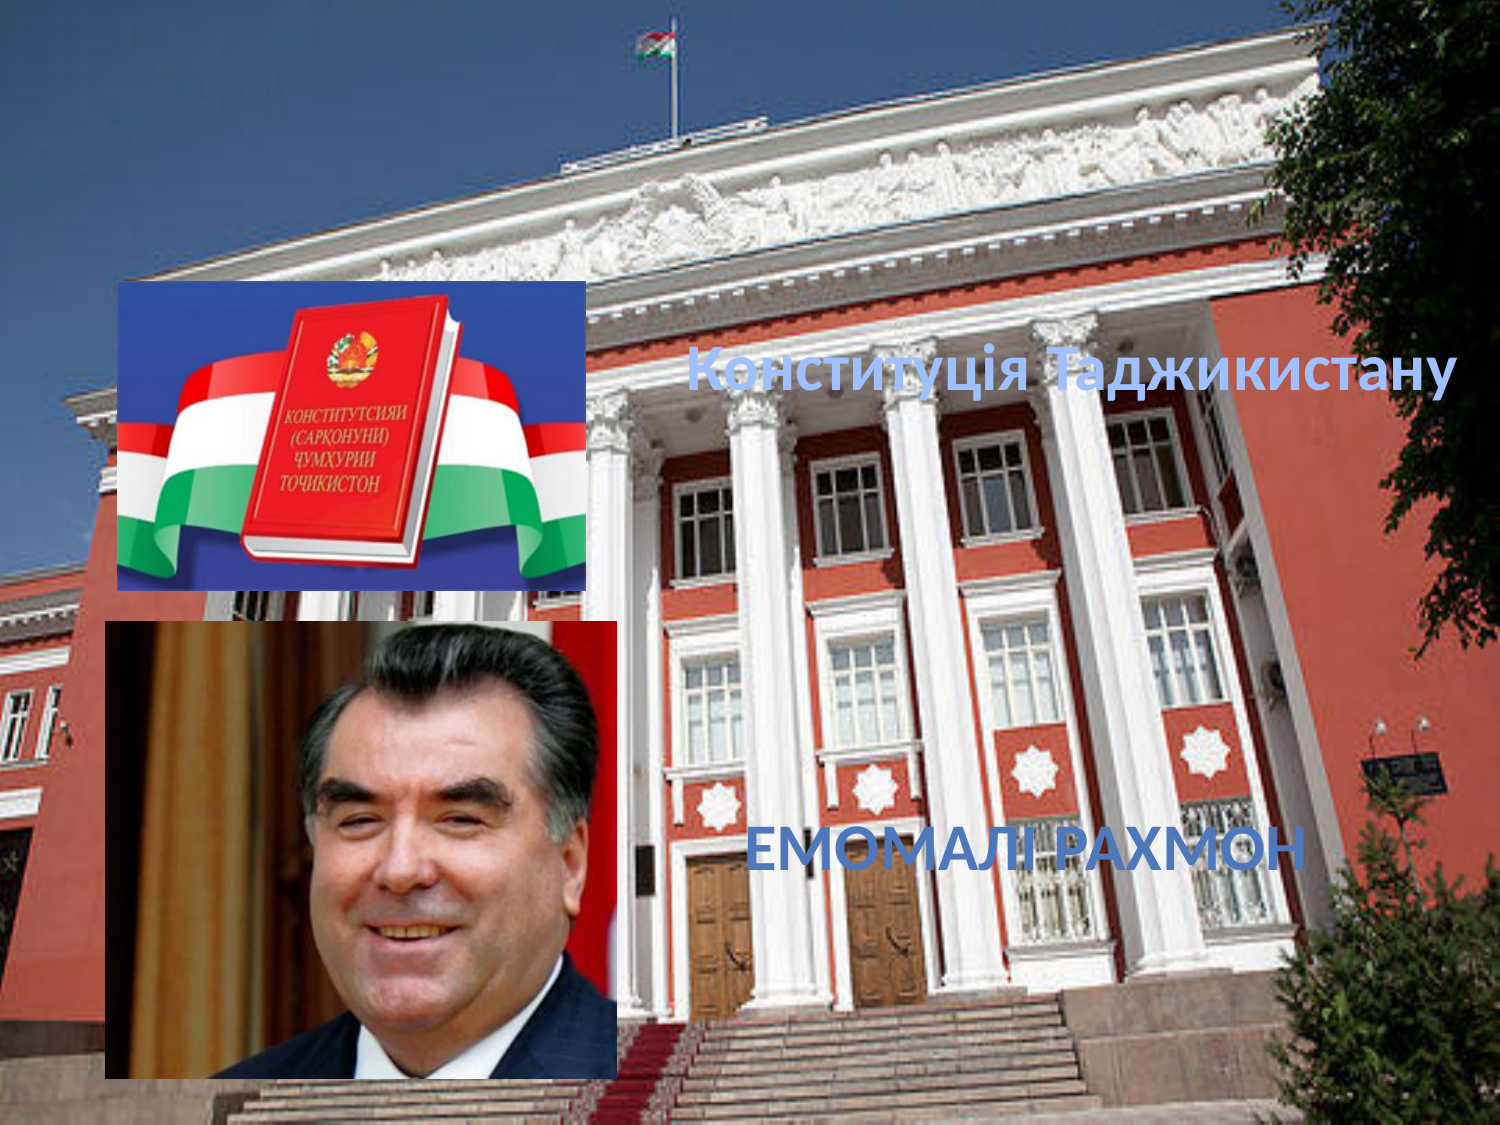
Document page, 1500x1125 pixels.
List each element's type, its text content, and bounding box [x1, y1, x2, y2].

text_box Конституція Таджикистану [671, 316, 1474, 412]
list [116, 280, 587, 591]
text_box Емомалі Рахмон [729, 796, 1324, 892]
picture [0, 0, 1500, 1125]
